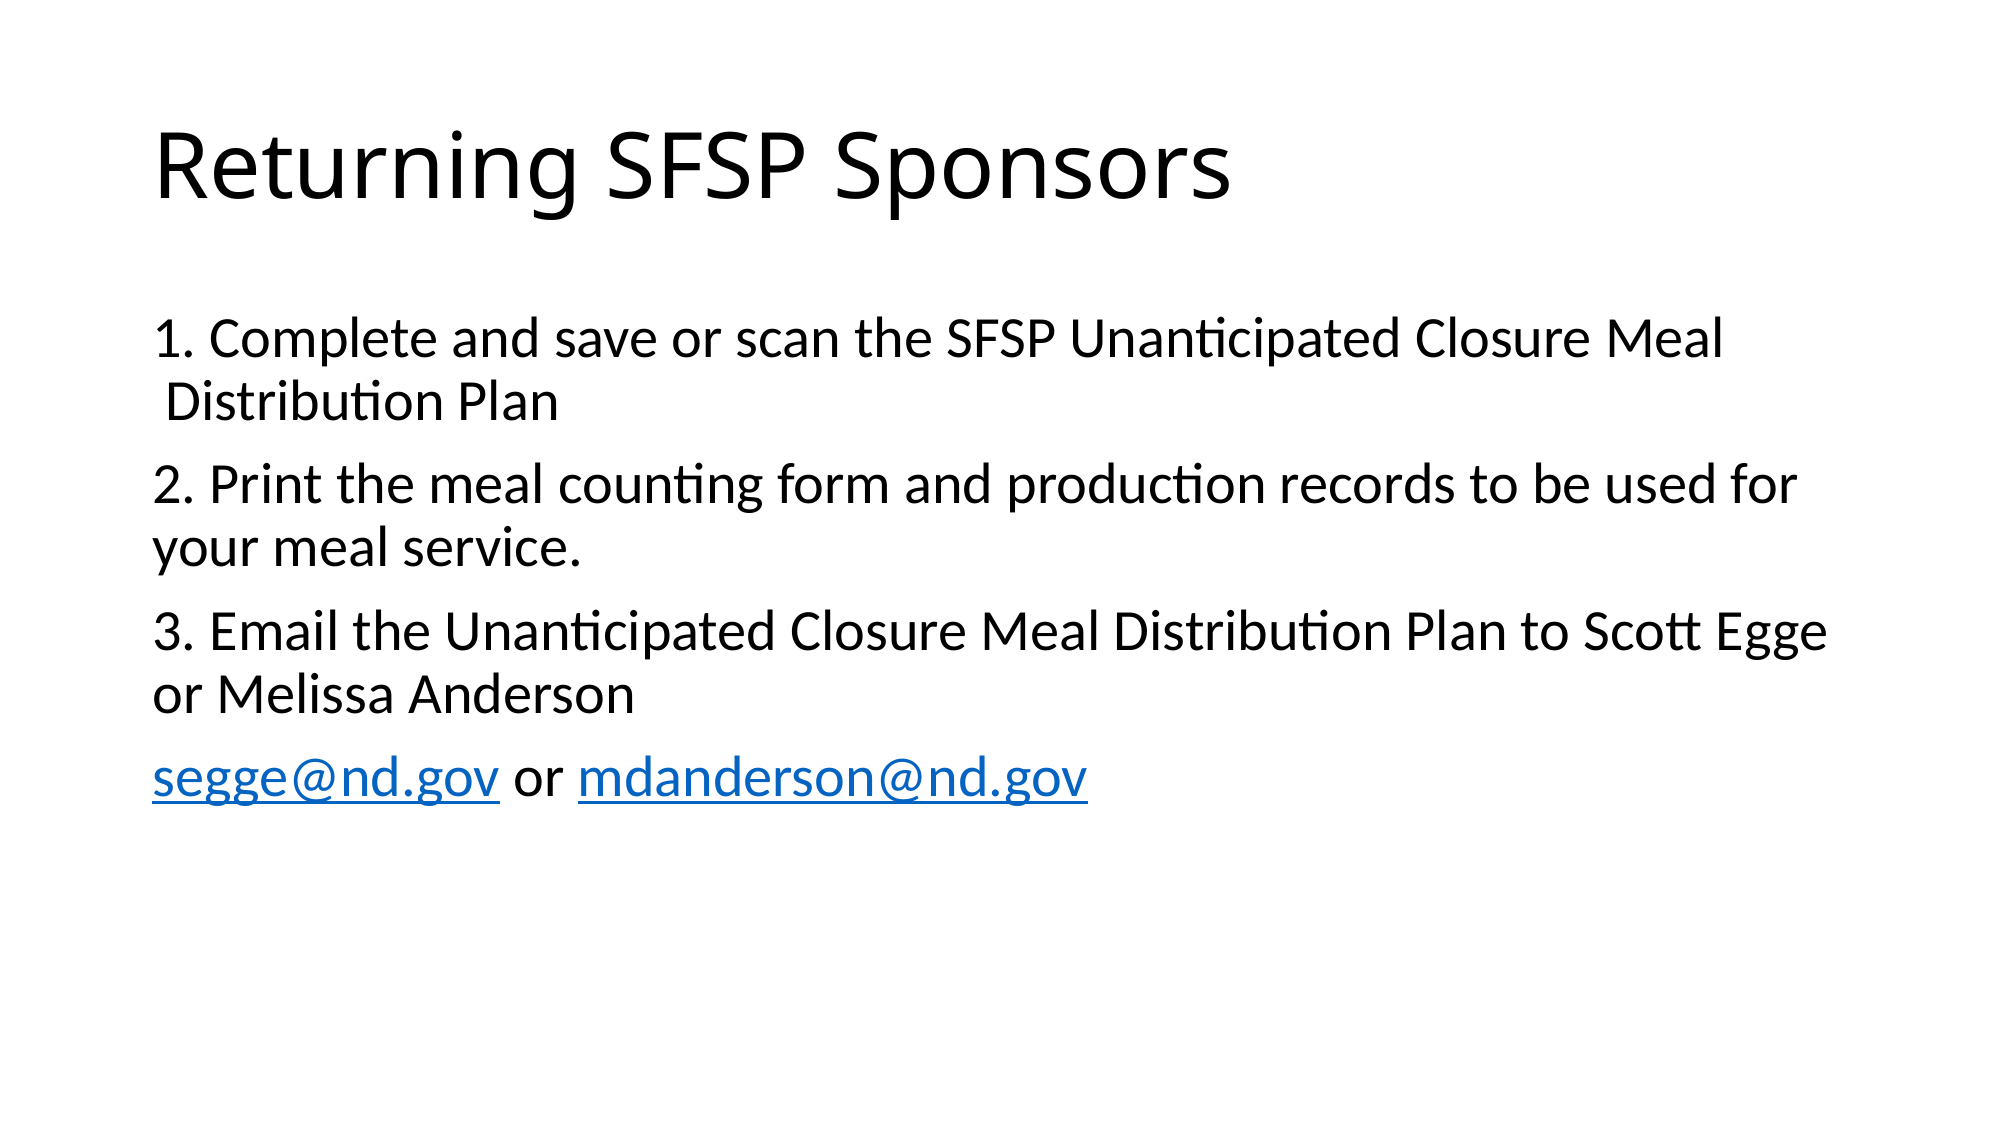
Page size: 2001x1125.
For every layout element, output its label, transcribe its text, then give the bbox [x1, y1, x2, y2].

title Returning SFSP Sponsors [137, 59, 1863, 278]
list 1. Complete and save or scan the SFSP Unanticipated Closure Meal Distribution Plan 2. Print the meal counting form and production records to be used for your meal service. 3. Email the Unanticipated Closure Meal Distribution Plan to Scott Egge or Melissa Anderson segge@nd.gov or mdanderson@nd.gov [137, 299, 1863, 1014]
